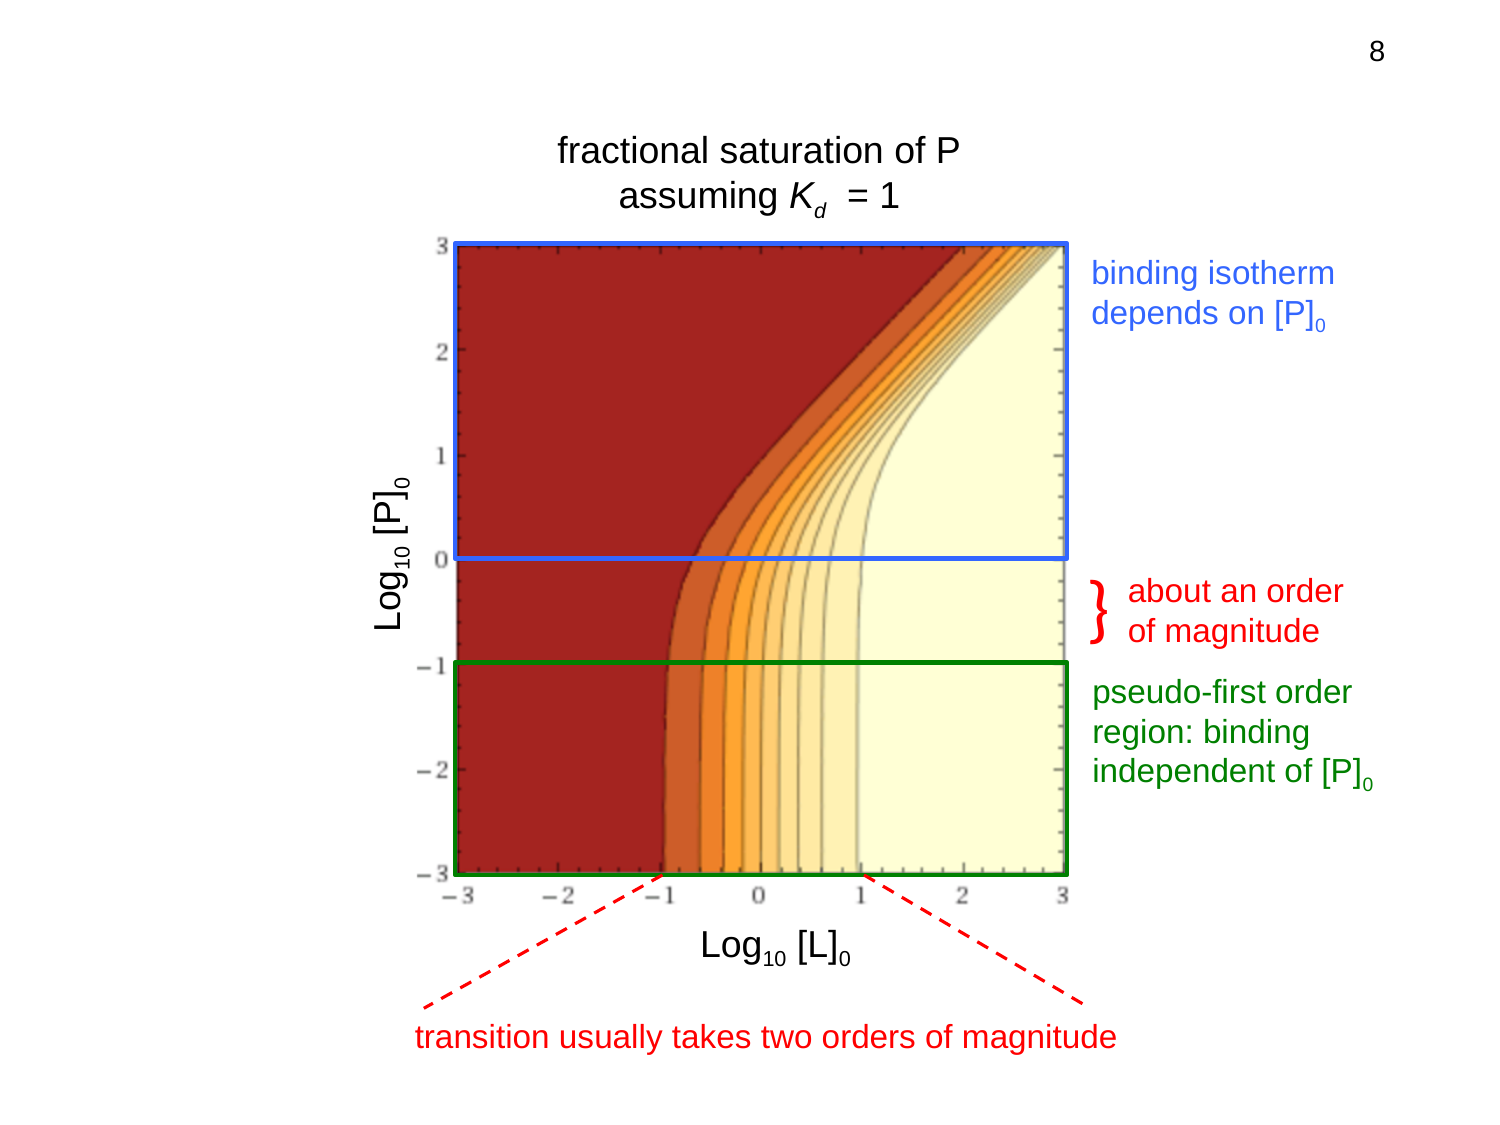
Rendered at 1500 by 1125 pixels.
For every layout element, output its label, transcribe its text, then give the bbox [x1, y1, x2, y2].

text_box 8 [1354, 24, 1500, 75]
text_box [454, 662, 1392, 876]
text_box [454, 243, 1353, 559]
title fractional saturation of P assuming Kd = 1 [41, 132, 1477, 217]
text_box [1070, 551, 1371, 659]
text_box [355, 218, 1091, 974]
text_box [395, 874, 1138, 1065]
